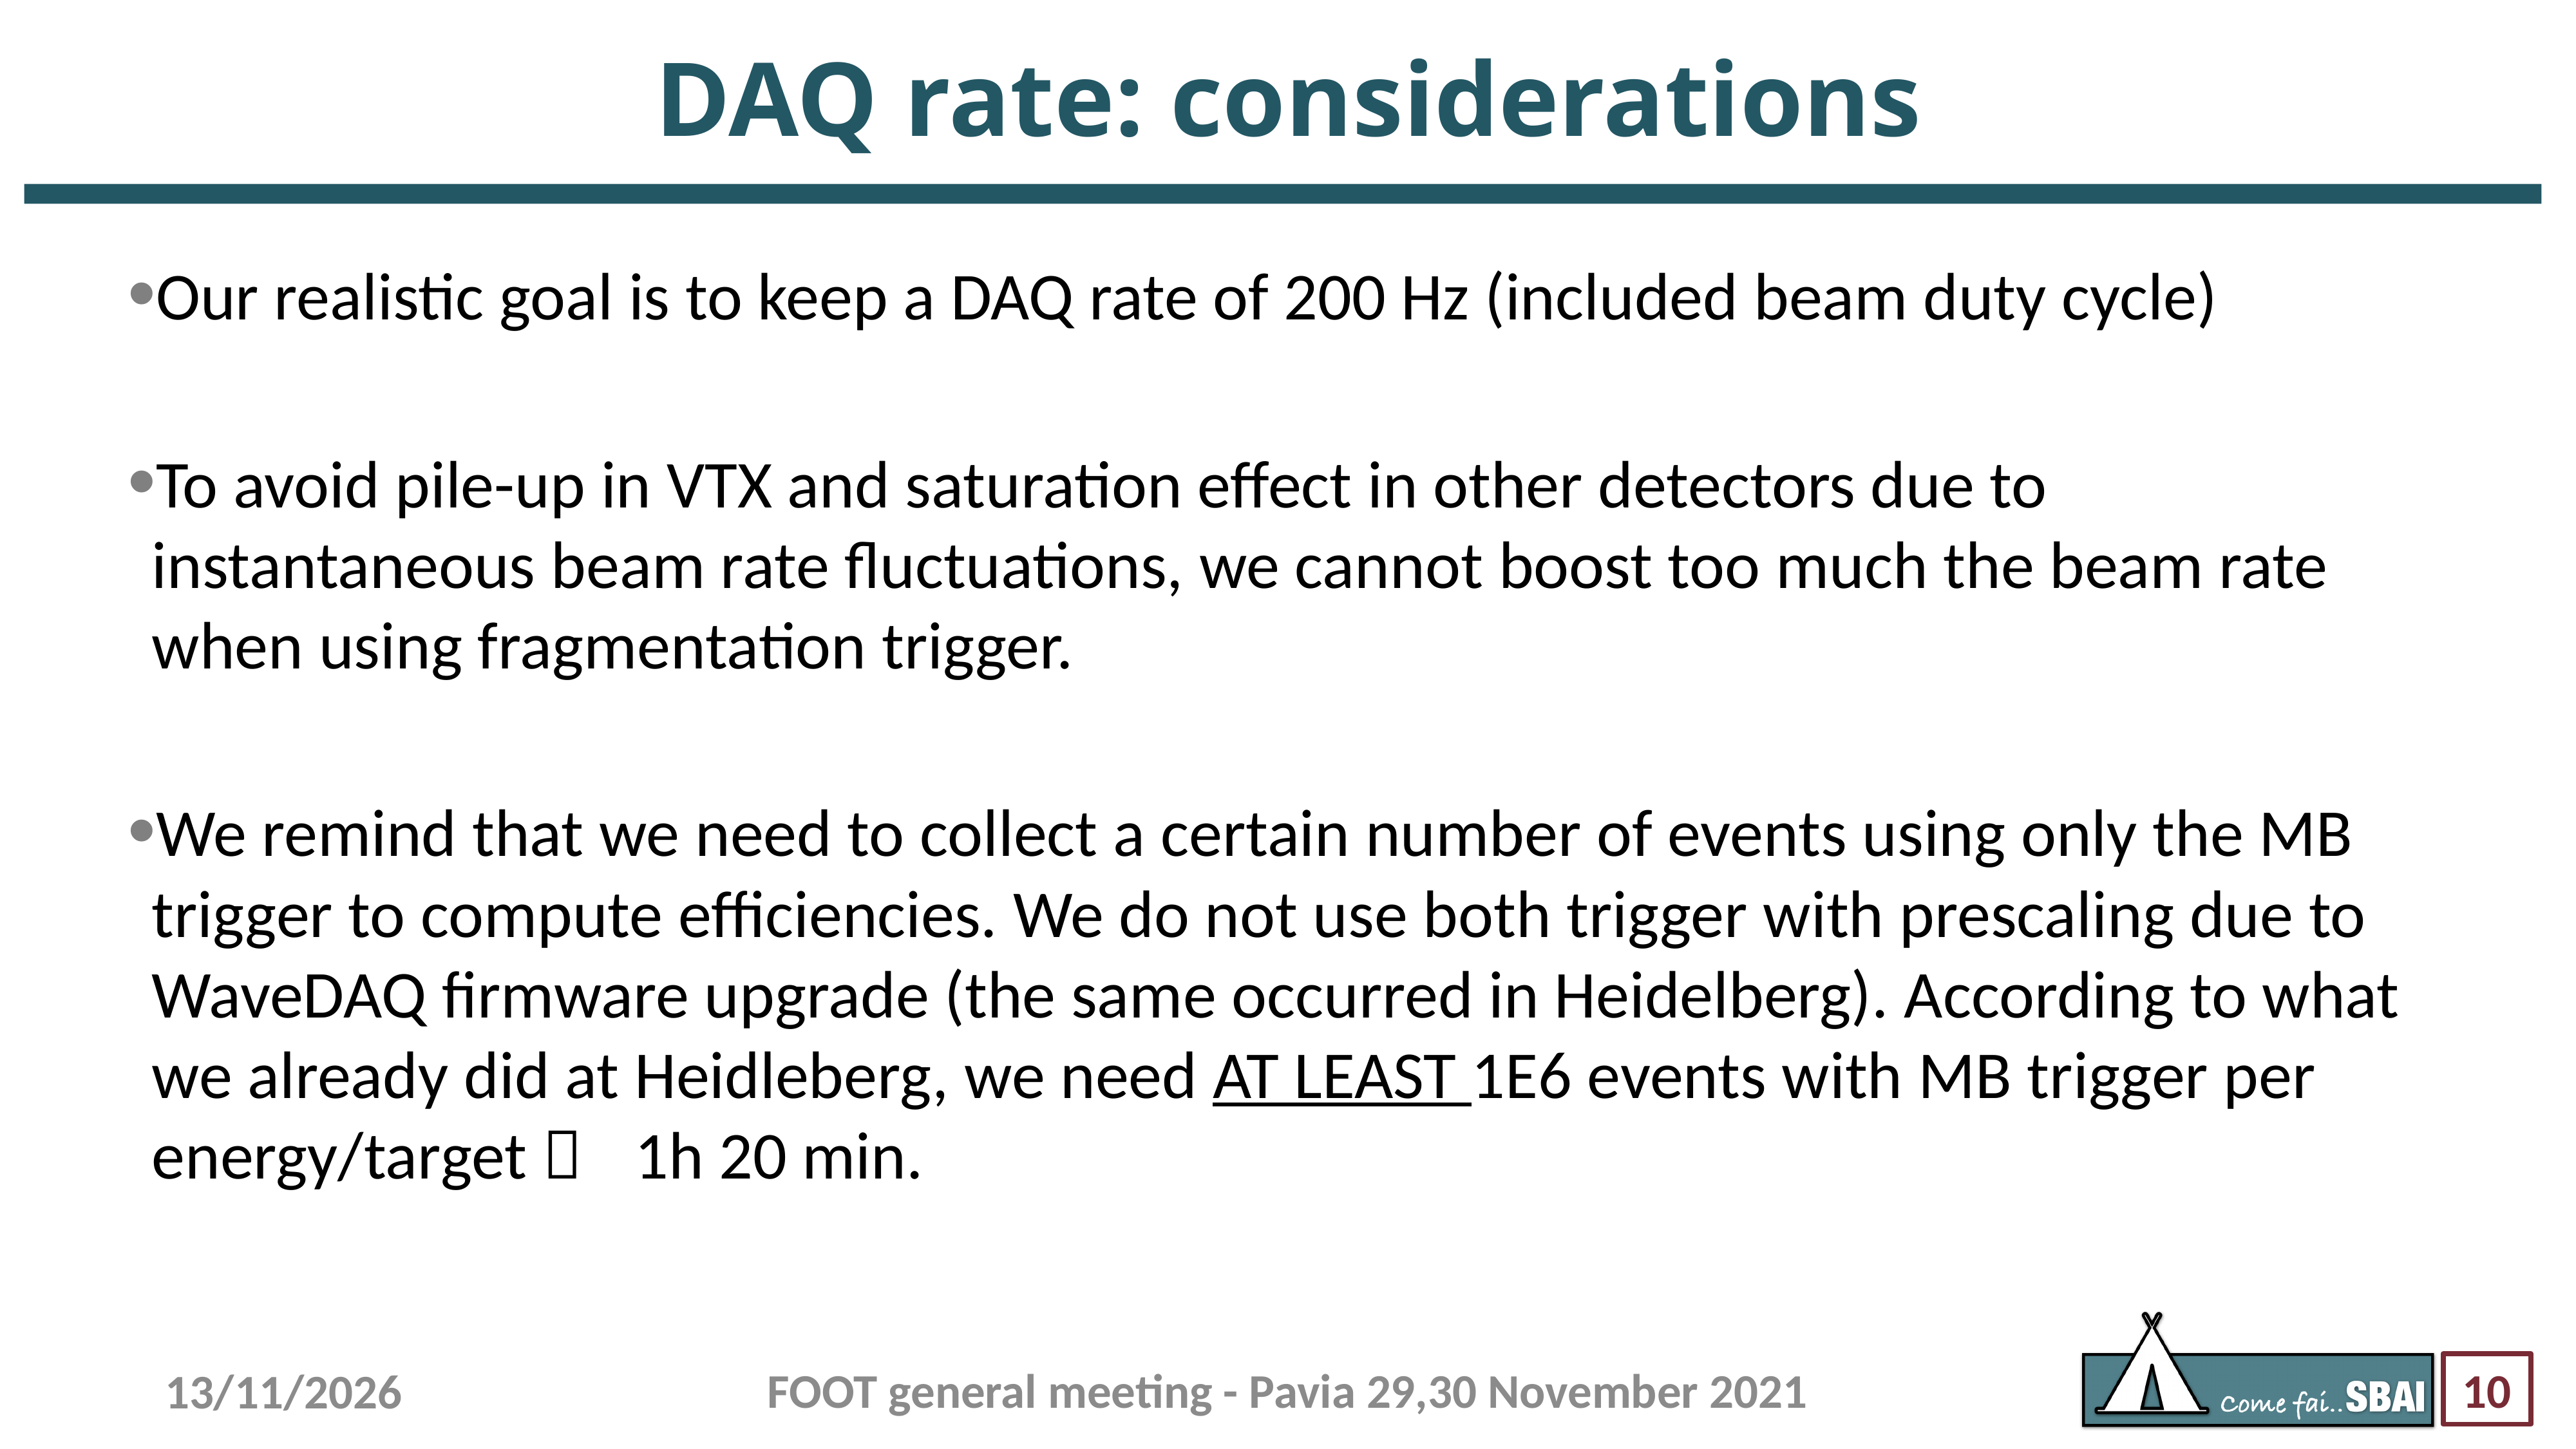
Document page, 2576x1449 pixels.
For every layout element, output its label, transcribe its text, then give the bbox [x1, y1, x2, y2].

picture [2079, 1309, 2438, 1432]
footer FOOT general meeting - Pavia 29,30 November 2021 [598, 1354, 1978, 1425]
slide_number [19, 1354, 547, 1425]
title DAQ rate: considerations [468, 0, 2108, 207]
list Our realistic goal is to keep a DAQ rate of 200 Hz (included beam duty cycle) To avoid pile-up in VTX and saturation effect in other detectors due to instantaneous beam rate fluctuations, we cannot boost too much the beam rate when using fragmentation trigger. We remind that we need to collect a certain number of events using only the MB trigger to compute efficiencies. We do not use both trigger with prescaling due to WaveDAQ firmware upgrade (the same occurred in Heidelberg). According to what we already did at Heidleberg, we need AT LEAST 1E6 events with MB trigger per energy/target  1h 20 min. [118, 247, 2432, 1222]
